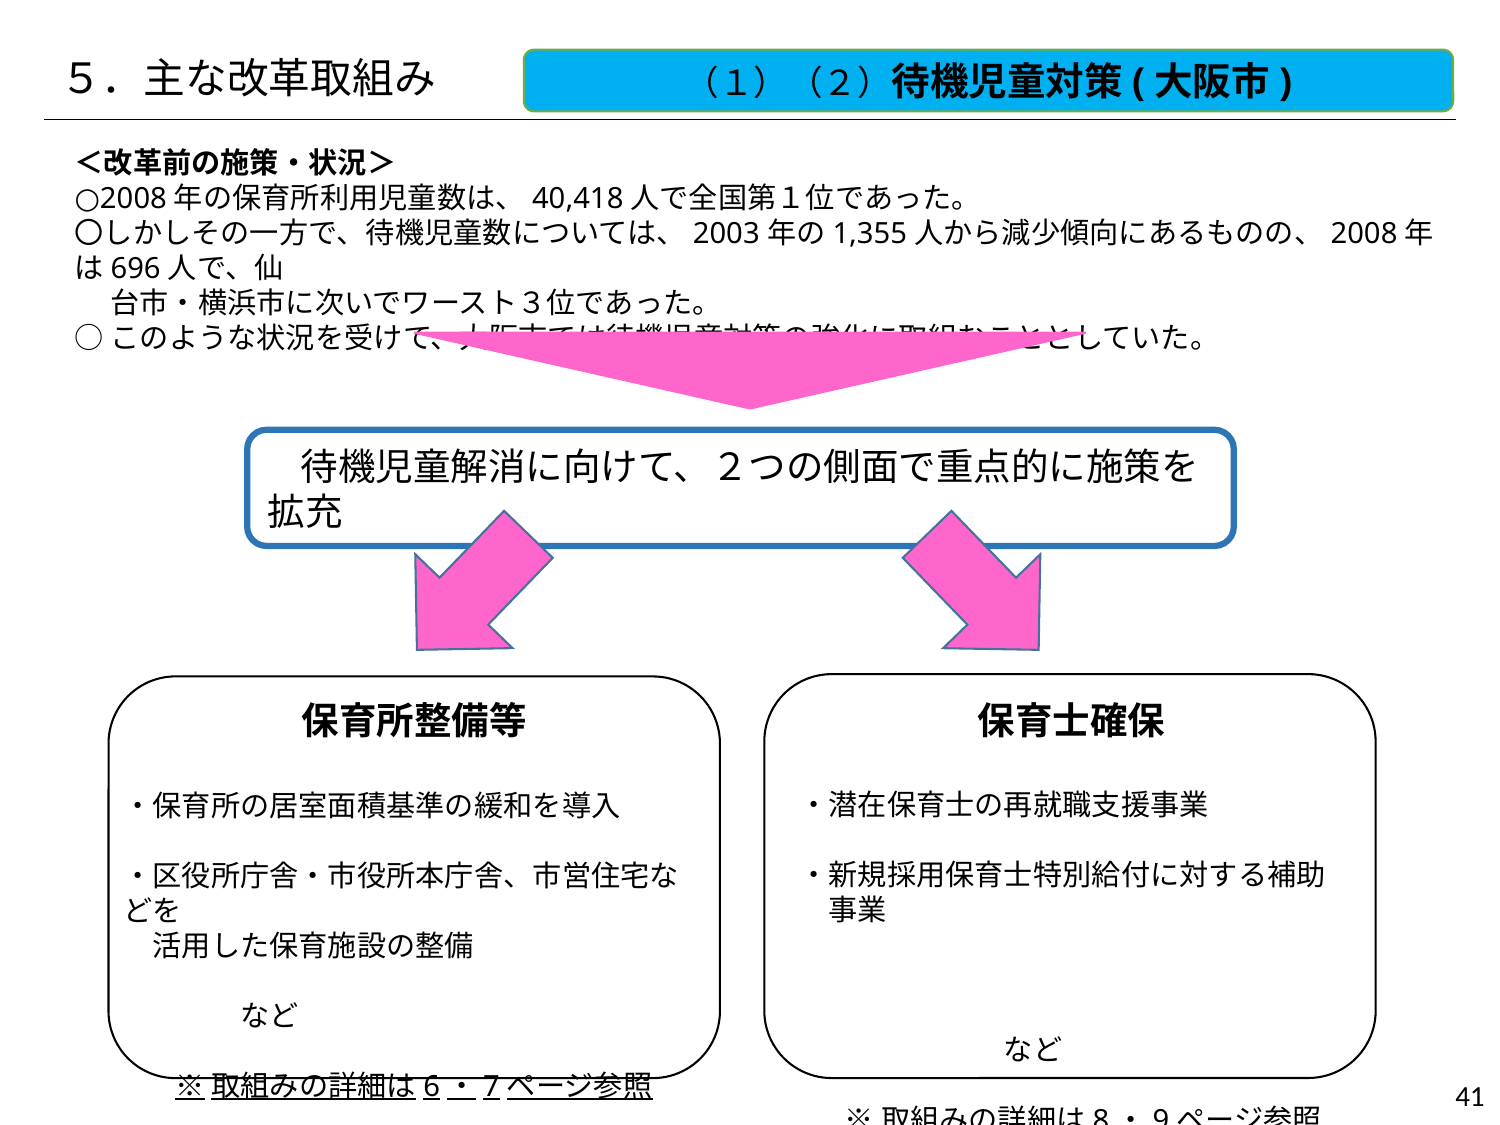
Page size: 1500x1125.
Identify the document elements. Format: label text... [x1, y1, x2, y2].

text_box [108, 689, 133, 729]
text_box 保育士確保 ・潜在保育士の再就職支援事業 ・新規採用保育士特別給付に対する補助 事業 など ※取組みの詳細は8・9ページ参照 [784, 1061, 1162, 1125]
text_box [414, 509, 555, 651]
text_box [107, 675, 721, 1080]
slide_number 41 [1162, 1065, 1500, 1125]
text_box ＜改革前の施策・状況＞ ○2008年の保育所利用児童数は、40,418人で全国第１位であった。 〇しかしその一方で、待機児童数については、2003年の1,355人から減少傾向にあるものの、2008年は696人で、仙 台市・横浜市に次いでワースト３位であった。 ○このような状況を受けて、大阪市では待機児童対策の強化に取組むこととしていた。 [59, 137, 1469, 362]
text_box ５．主な改革取組み [45, 44, 493, 109]
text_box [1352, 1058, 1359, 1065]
text_box 保育所整備等 ・保育所の居室面積基準の緩和を導入 ・区役所庁舎・市役所本庁舎、市営住宅などを 活用した保育施設の整備 など ※取組みの詳細は6・7ページ参照 [108, 1026, 720, 1110]
text_box [901, 509, 1042, 651]
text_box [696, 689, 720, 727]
text_box [763, 673, 1377, 1080]
text_box [413, 331, 1086, 410]
text_box 待機児童解消に向けて、２つの側面で重点的に施策を拡充 [246, 428, 1235, 547]
text_box （１）（２）待機児童対策(大阪市) [522, 48, 1455, 113]
